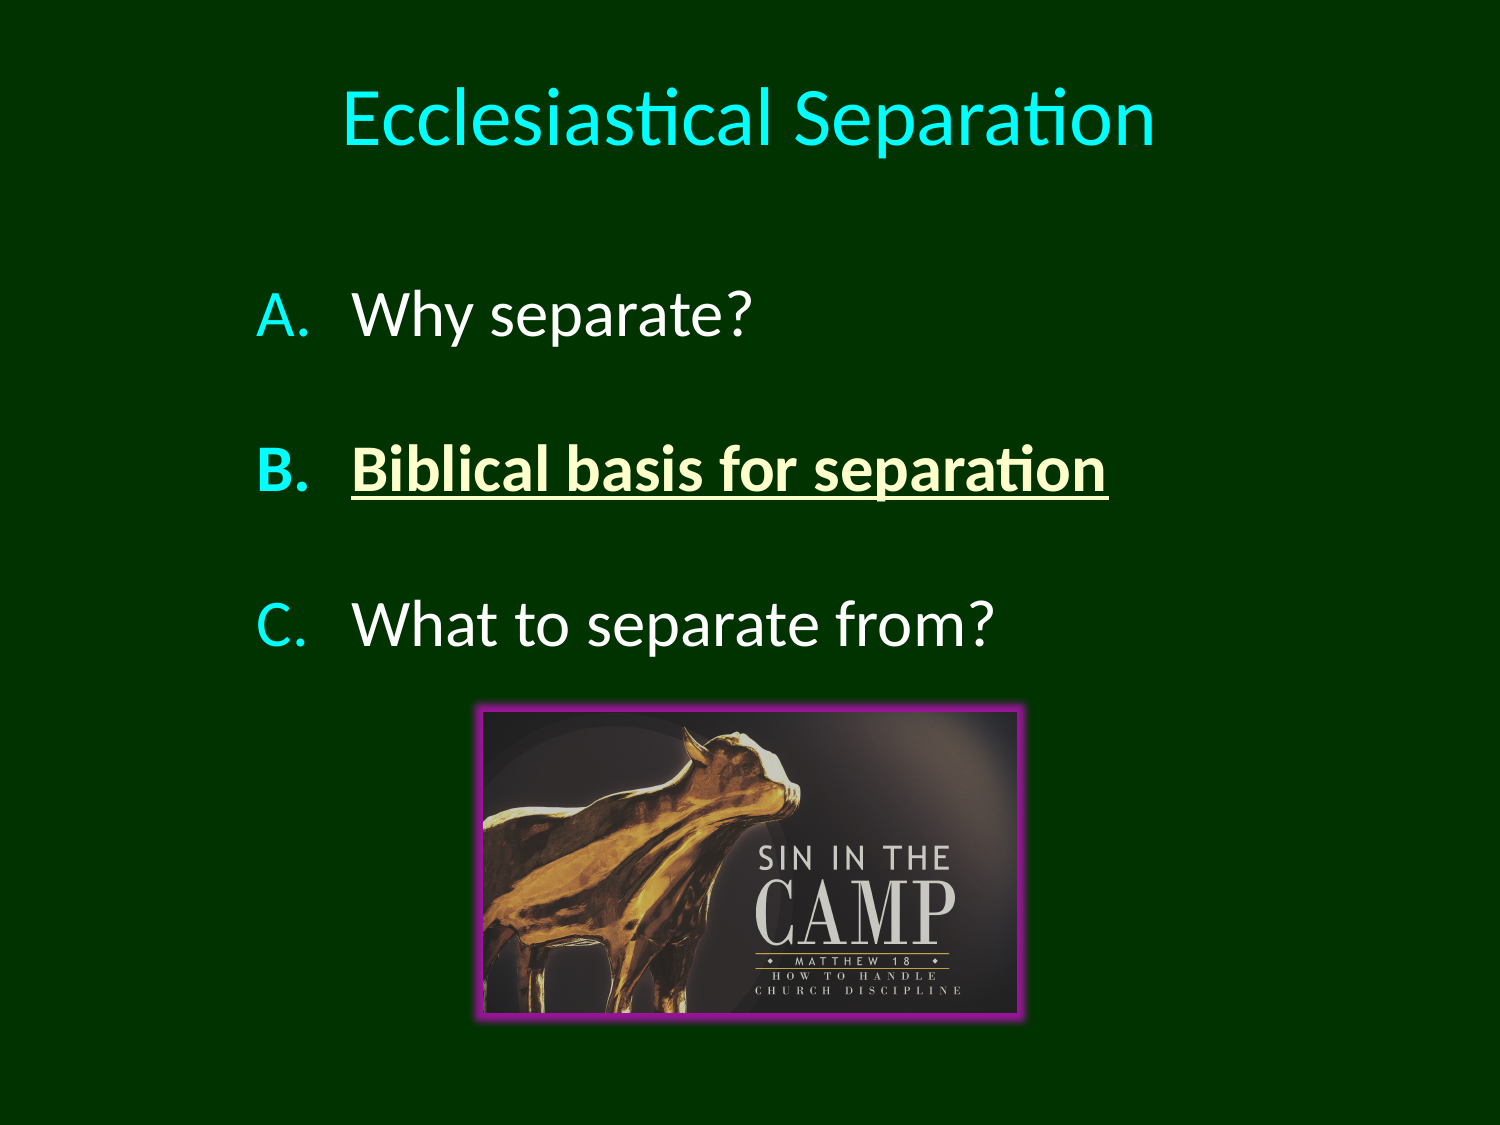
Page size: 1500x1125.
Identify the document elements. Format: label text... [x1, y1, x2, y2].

title Ecclesiastical Separation [323, 37, 1177, 188]
picture [483, 712, 1017, 1013]
list Why separate? Biblical basis for separation What to separate from? [241, 262, 1259, 851]
